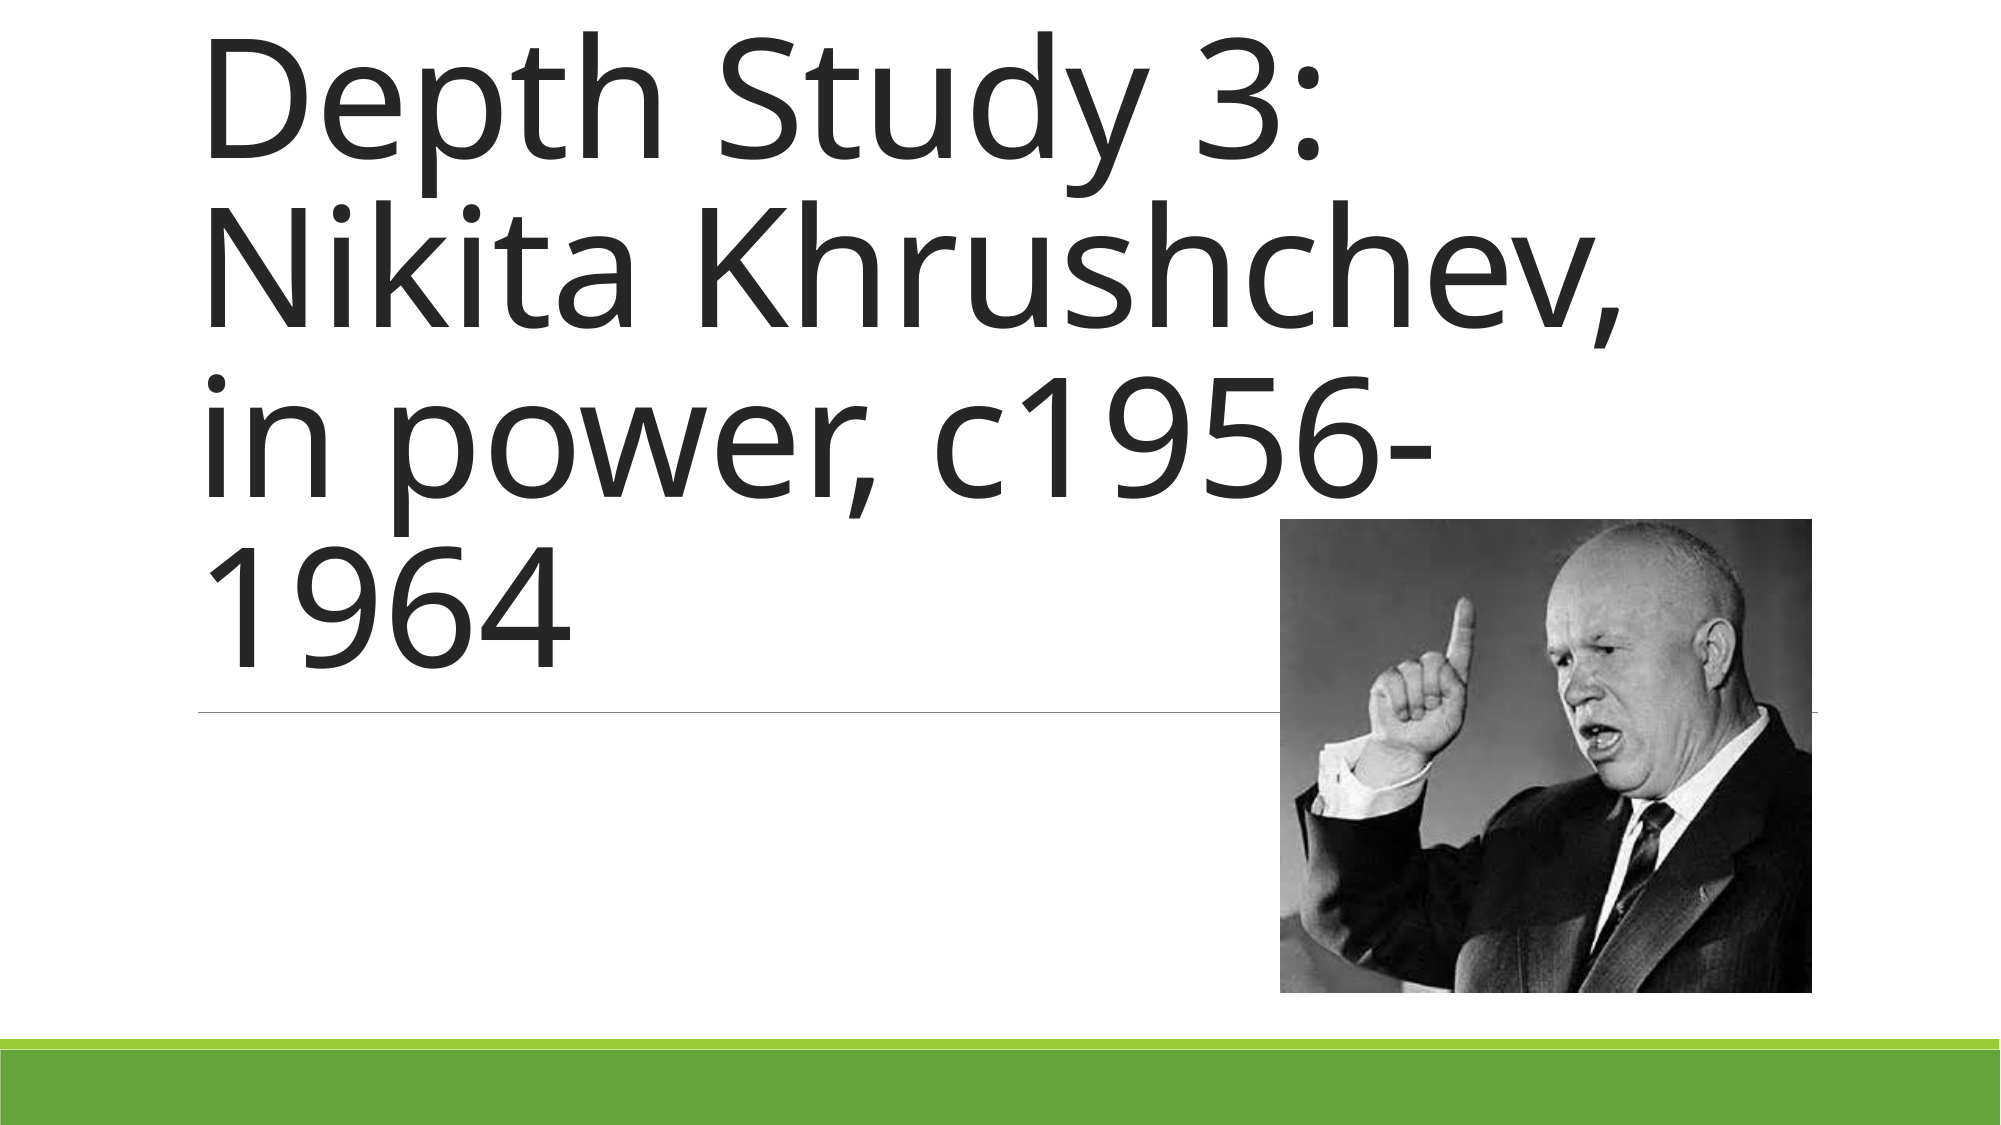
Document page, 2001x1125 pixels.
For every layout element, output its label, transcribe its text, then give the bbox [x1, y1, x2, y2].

title Depth Study 3: Nikita Khrushchev, in power, c1956-1964 [180, 124, 1830, 710]
picture [1279, 518, 1813, 994]
